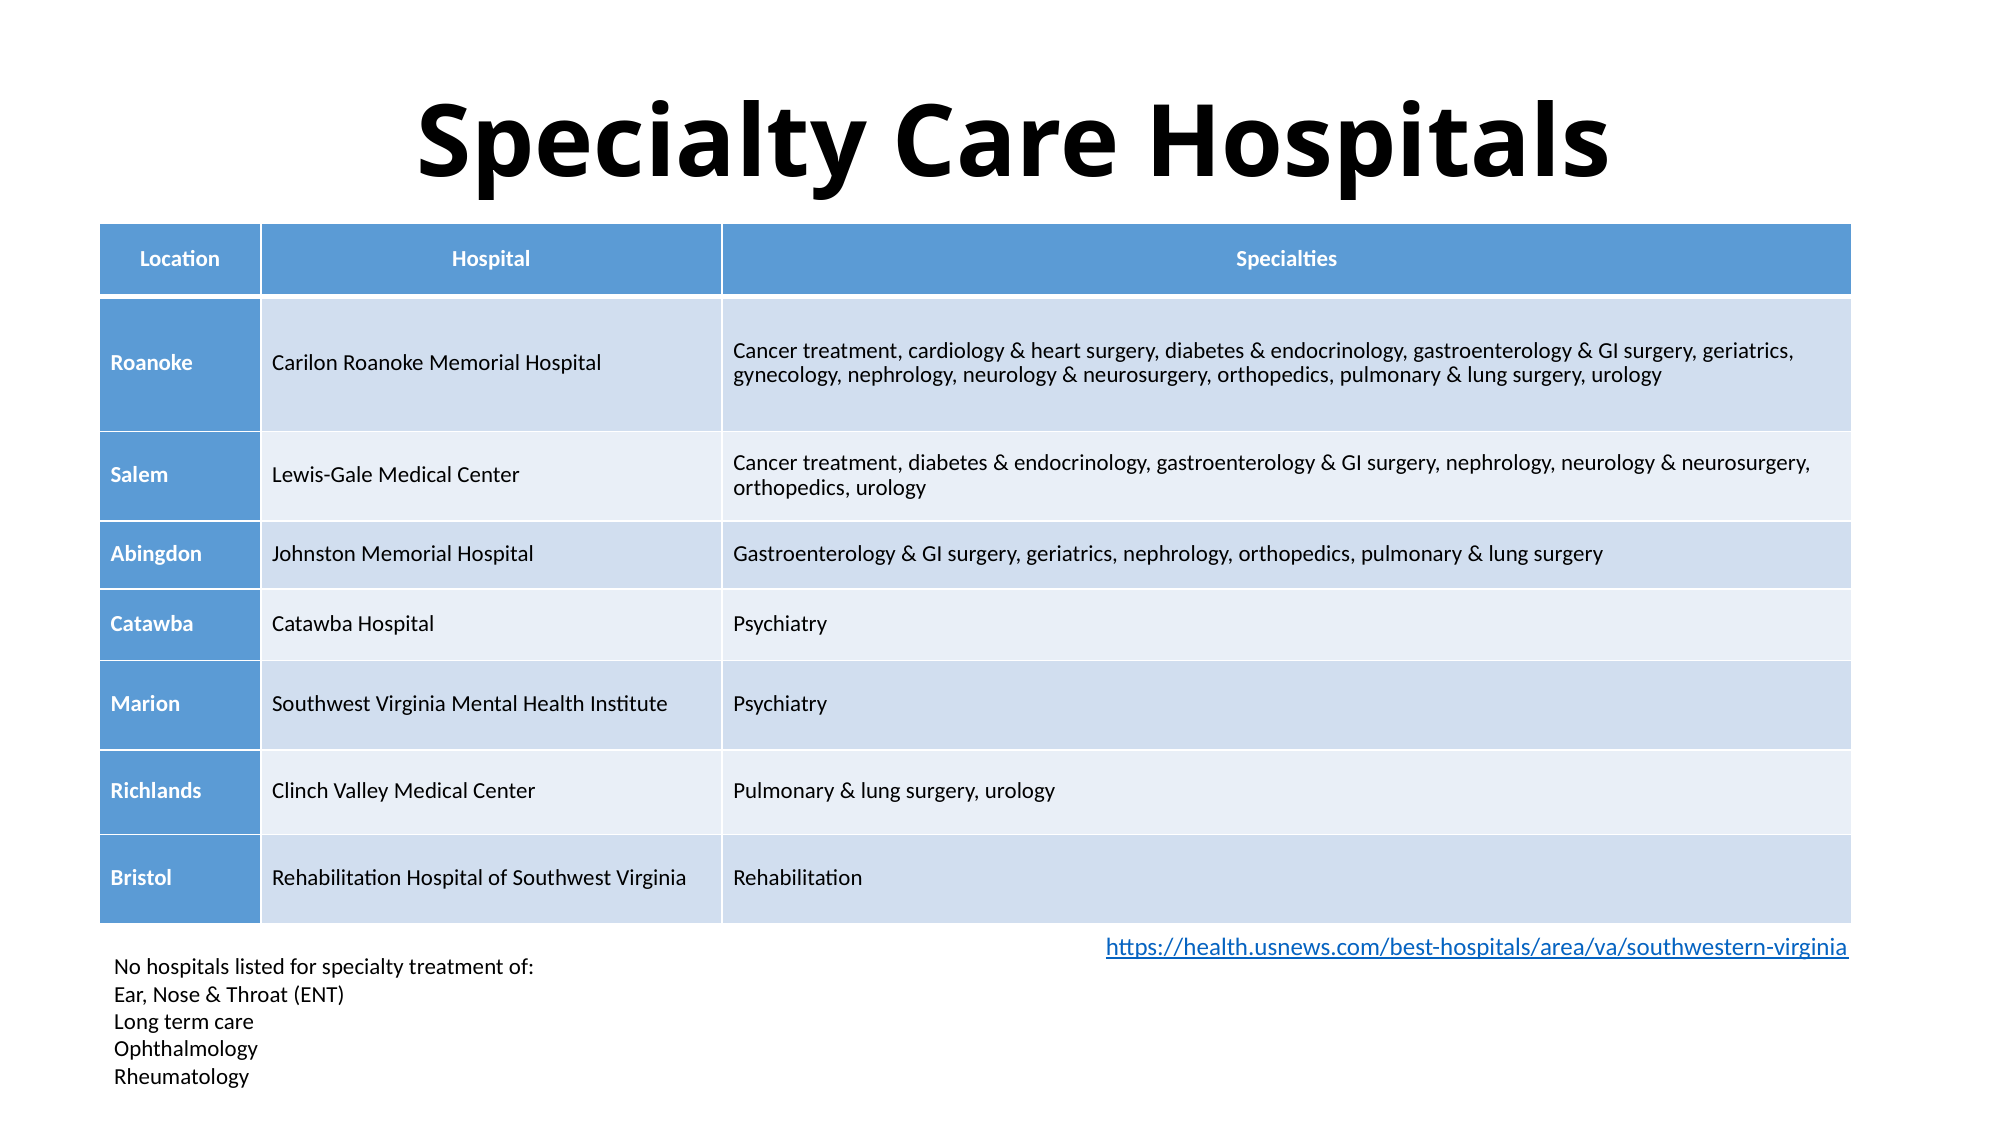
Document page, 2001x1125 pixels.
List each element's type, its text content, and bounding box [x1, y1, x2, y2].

table_cell Catawba Hospital [262, 590, 721, 660]
table_header Specialties [723, 224, 1851, 294]
table_cell Lewis-Gale Medical Center [262, 432, 721, 520]
table_cell Bristol [100, 835, 260, 923]
table_header Hospital [262, 224, 721, 294]
table_cell Salem [100, 432, 260, 520]
table_cell Carilon Roanoke Memorial Hospital [262, 299, 721, 431]
table_cell Abingdon [100, 522, 260, 588]
title Specialty Care Hospitals [45, 35, 1984, 254]
table_cell Pulmonary & lung surgery, urology [723, 751, 1851, 834]
text_box No hospitals listed for specialty treatment of: Ear, Nose & Throat (ENT) Long term care Ophthalmology Rheumatology [99, 944, 1428, 1097]
table_cell Marion [100, 661, 260, 749]
table_cell Cancer treatment, diabetes & endocrinology, gastroenterology & GI surgery, nephrology, neurology & neurosurgery, orthopedics, urology [723, 432, 1851, 520]
text_box https://health.usnews.com/best-hospitals/area/va/southwestern-virginia [1091, 923, 1918, 1014]
table_cell Psychiatry [723, 661, 1851, 749]
table_header Location [100, 224, 260, 294]
table_cell Johnston Memorial Hospital [262, 522, 721, 588]
table_cell Clinch Valley Medical Center [262, 751, 721, 834]
table_cell Gastroenterology & GI surgery, geriatrics, nephrology, orthopedics, pulmonary & lung surgery [723, 522, 1851, 588]
table_cell Richlands [100, 751, 260, 834]
table_cell Roanoke [100, 299, 260, 431]
table_cell Catawba [100, 590, 260, 660]
table_cell Psychiatry [723, 590, 1851, 660]
table_cell Southwest Virginia Mental Health Institute [262, 661, 721, 749]
table_cell Rehabilitation Hospital of Southwest Virginia [262, 835, 721, 923]
table_cell Cancer treatment, cardiology & heart surgery, diabetes & endocrinology, gastroenterology & GI surgery, geriatrics, gynecology, nephrology, neurology & neurosurgery, orthopedics, pulmonary & lung surgery, urology [723, 299, 1851, 431]
table_cell Rehabilitation [723, 835, 1851, 923]
